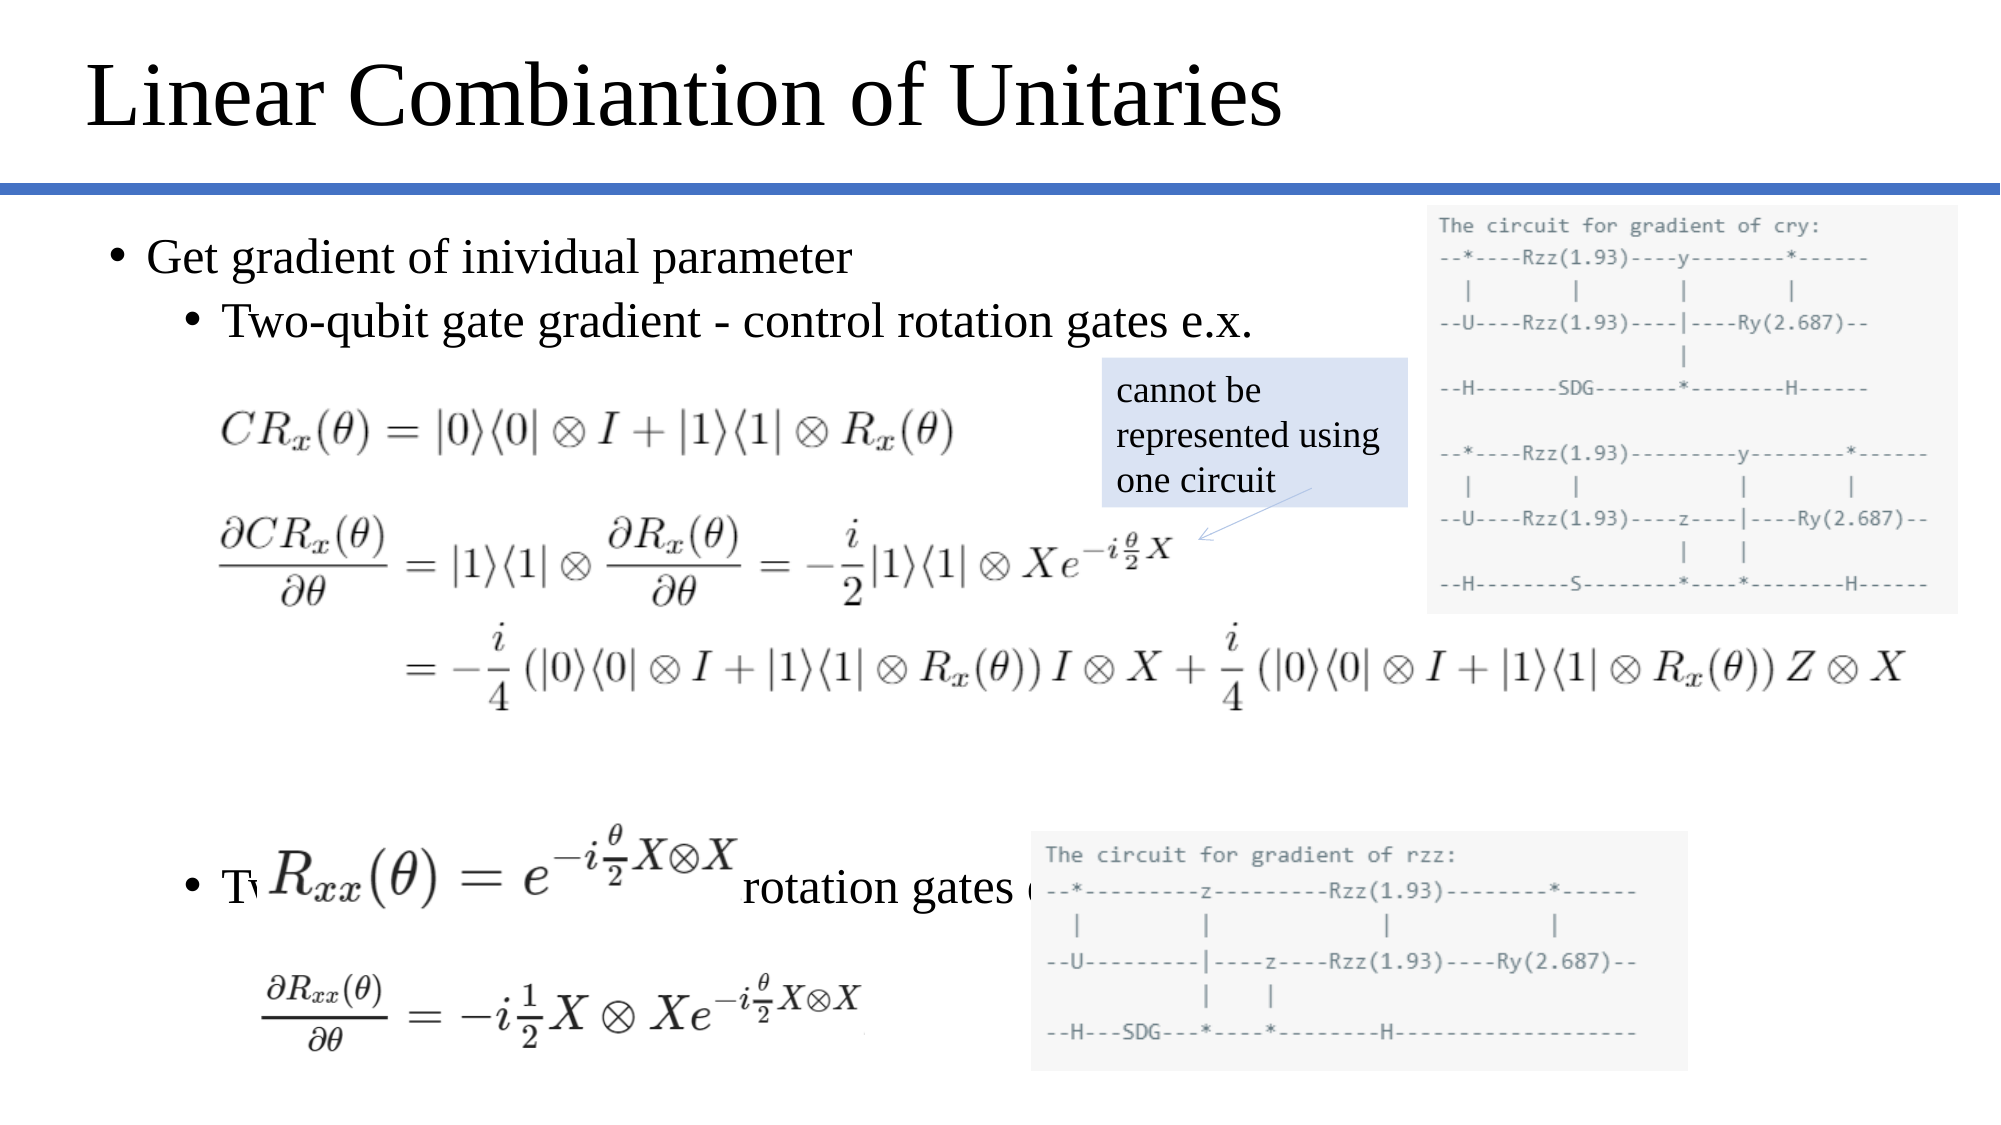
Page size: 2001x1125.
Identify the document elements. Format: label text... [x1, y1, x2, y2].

picture [257, 962, 865, 1060]
title Linear Combiantion of Unitaries [70, 22, 1796, 170]
picture [202, 205, 1958, 734]
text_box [1198, 488, 1312, 540]
text_box cannot be represented using one circuit [1101, 357, 1408, 488]
picture [1031, 831, 1688, 1071]
picture [257, 813, 742, 922]
picture [202, 385, 980, 481]
